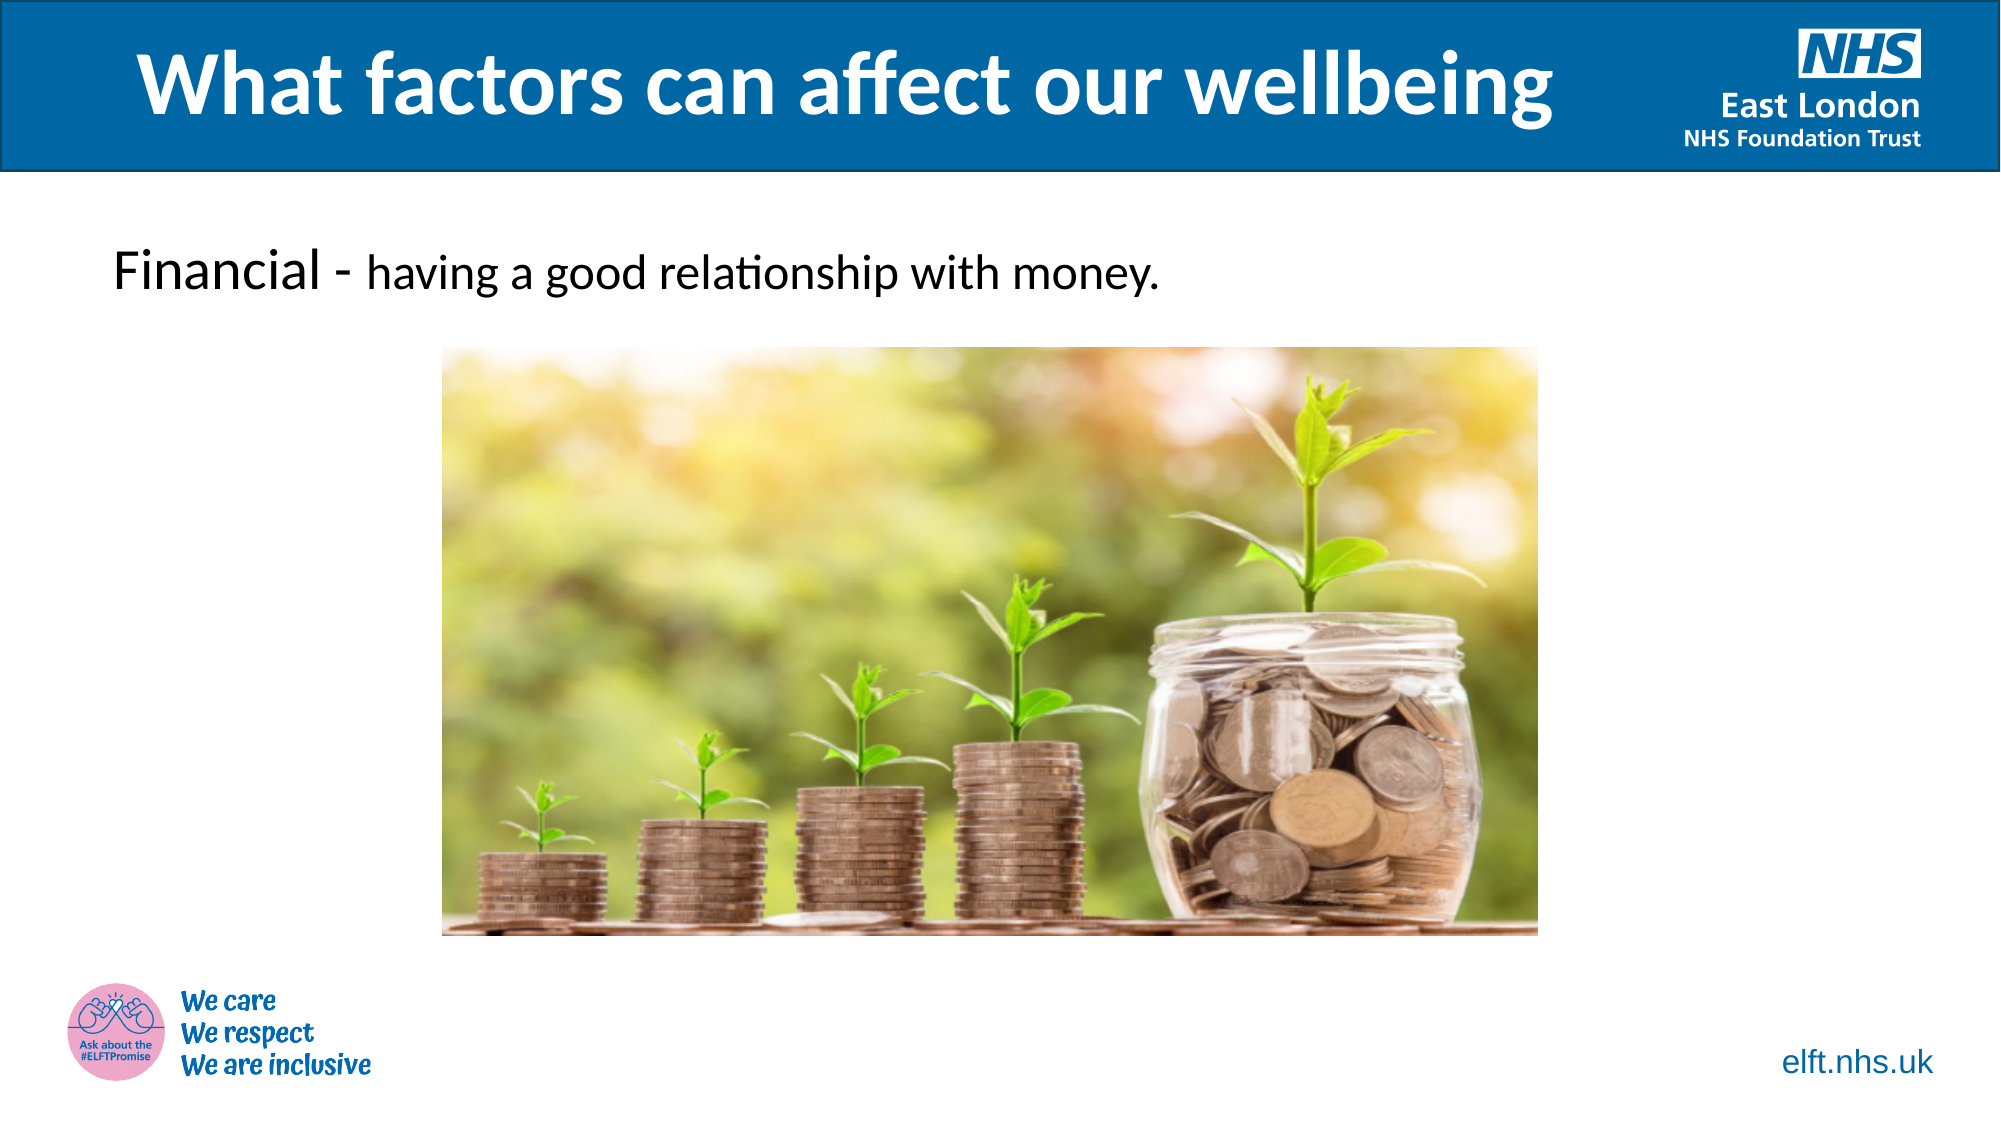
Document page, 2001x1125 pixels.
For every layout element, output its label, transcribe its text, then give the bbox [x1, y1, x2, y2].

picture [1669, 21, 1928, 154]
list What factors can affect our wellbeing [121, 15, 1634, 122]
picture [67, 983, 371, 1081]
picture [441, 347, 1538, 936]
text_box Financial - having a good relationship with money. [98, 231, 1890, 936]
